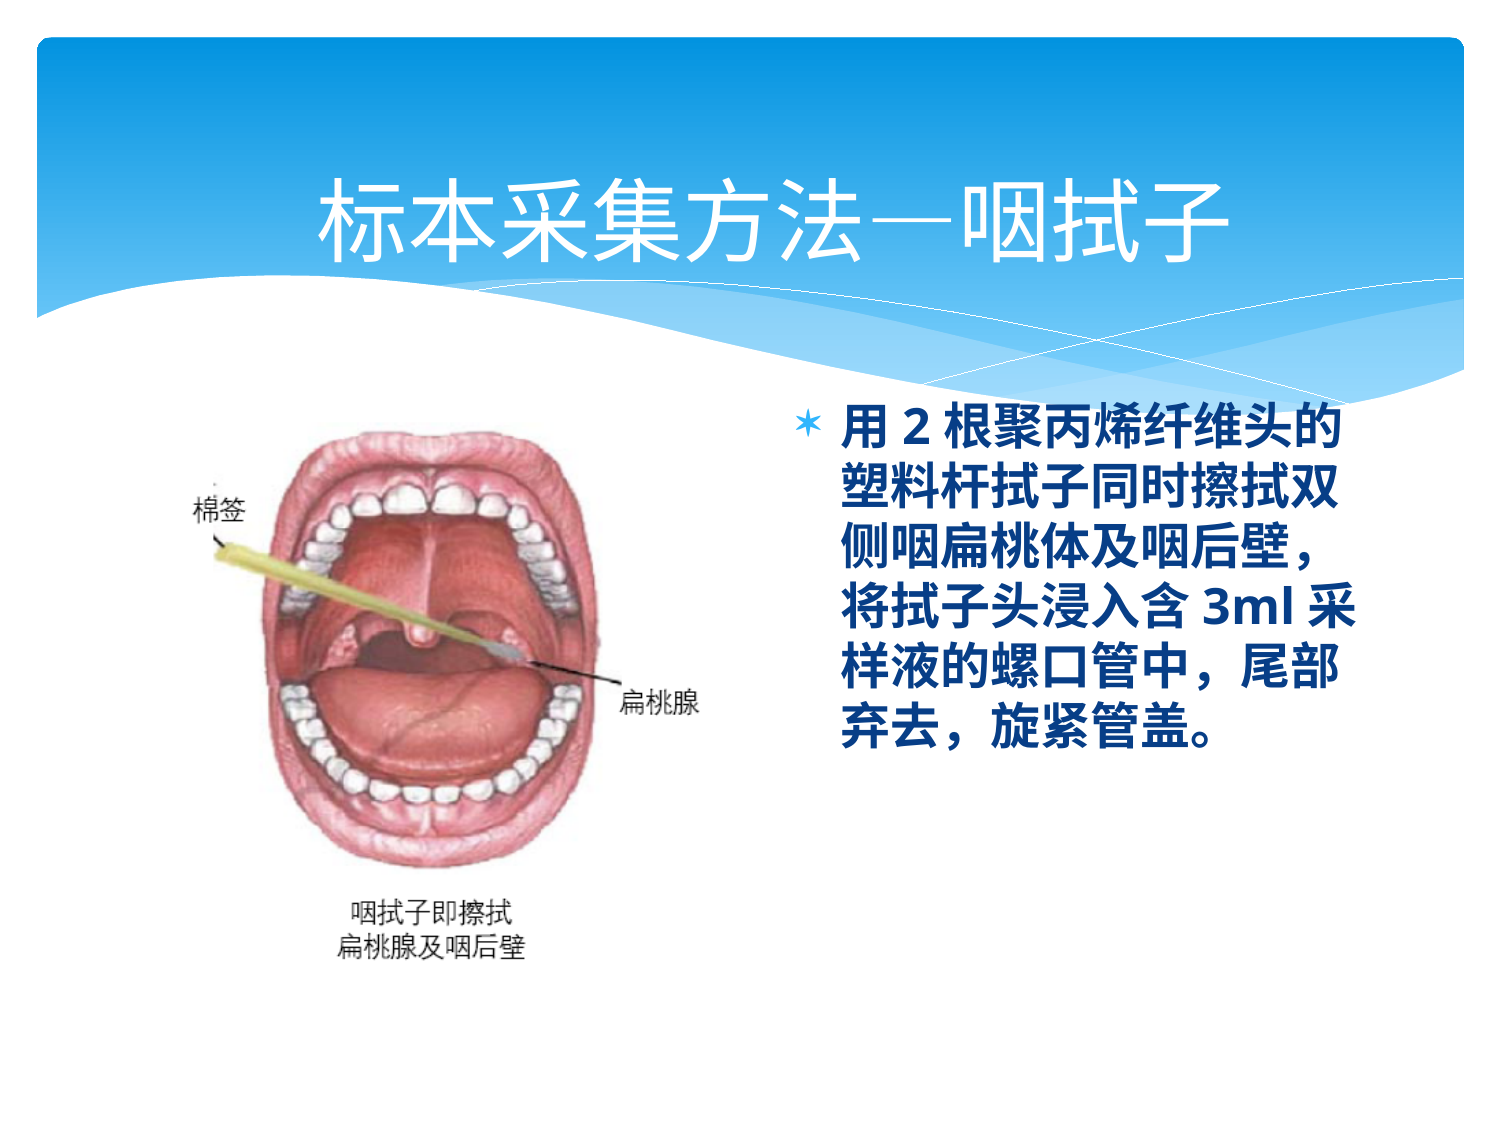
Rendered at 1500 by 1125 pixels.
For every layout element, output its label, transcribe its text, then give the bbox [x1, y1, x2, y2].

title 标本采集方法—咽拭子 [124, 124, 1426, 313]
picture [166, 387, 727, 999]
list 用2根聚丙烯纤维头的塑料杆拭子同时擦拭双侧咽扁桃体及咽后壁，将拭子头浸入含3ml采样液的螺口管中，尾部弃去，旋紧管盖。 [780, 387, 1400, 999]
